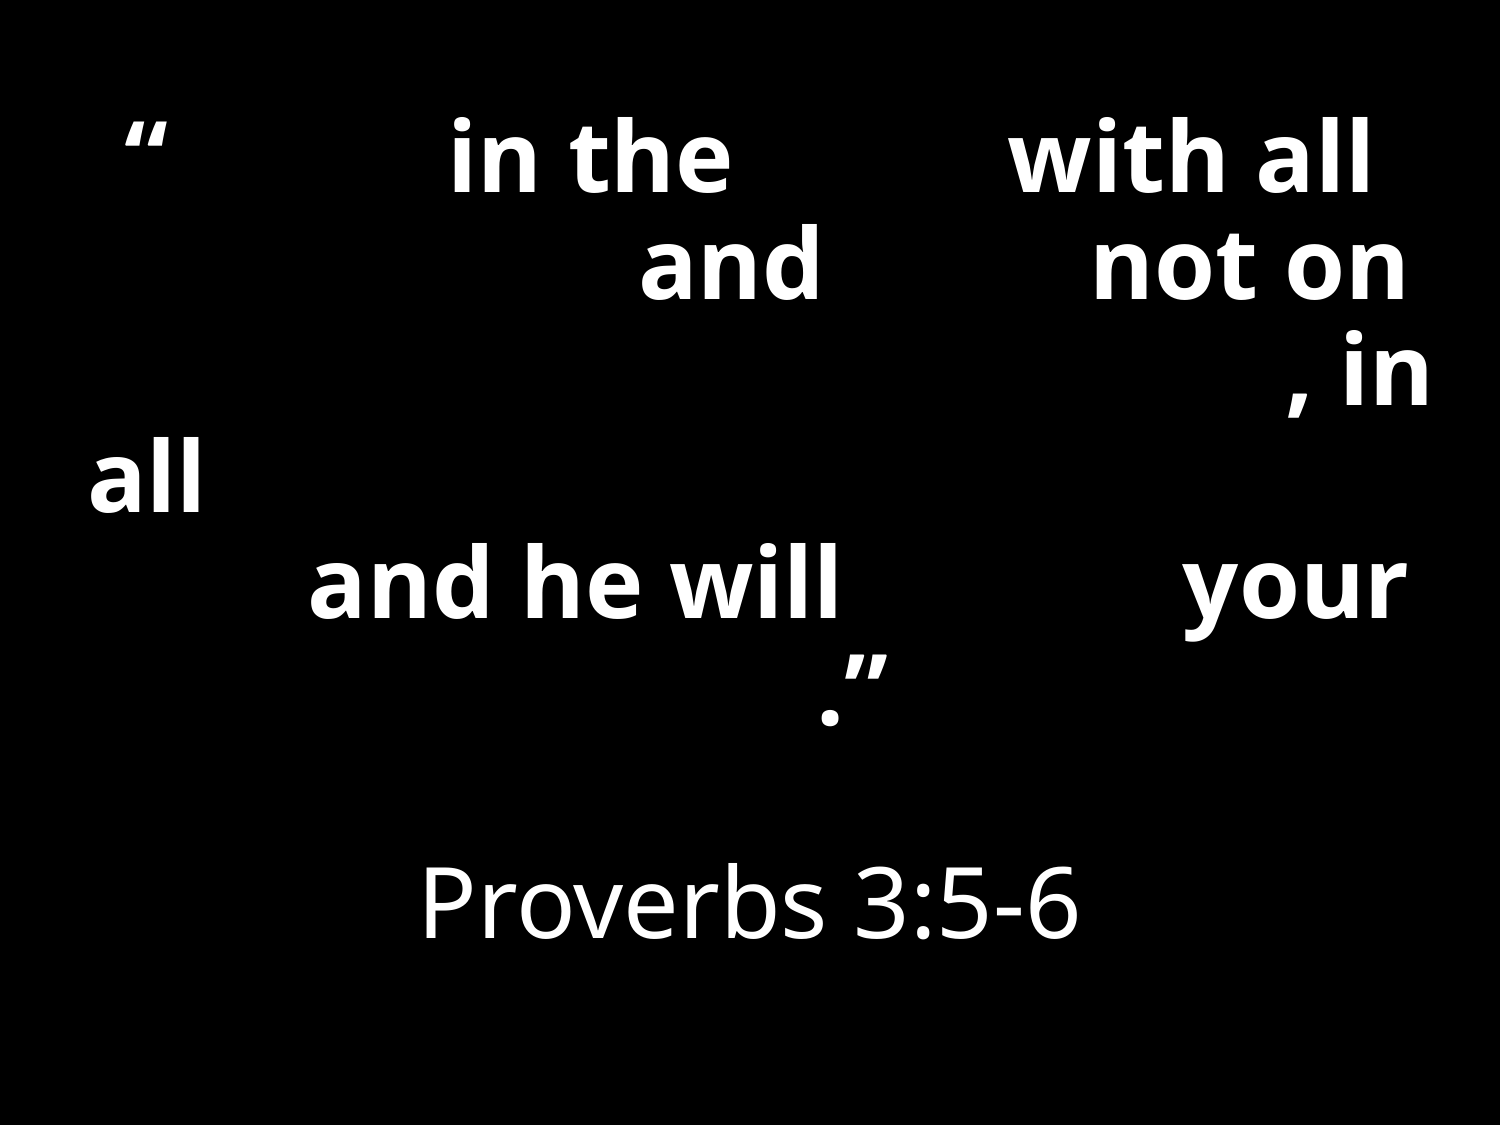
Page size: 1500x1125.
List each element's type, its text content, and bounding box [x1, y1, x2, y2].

title “Trust in the Lord with all your heart and lean not on your own understanding, in all your ways acknowledge him and he will direct your path.” Proverbs 3:5-6 [0, 89, 1500, 1087]
